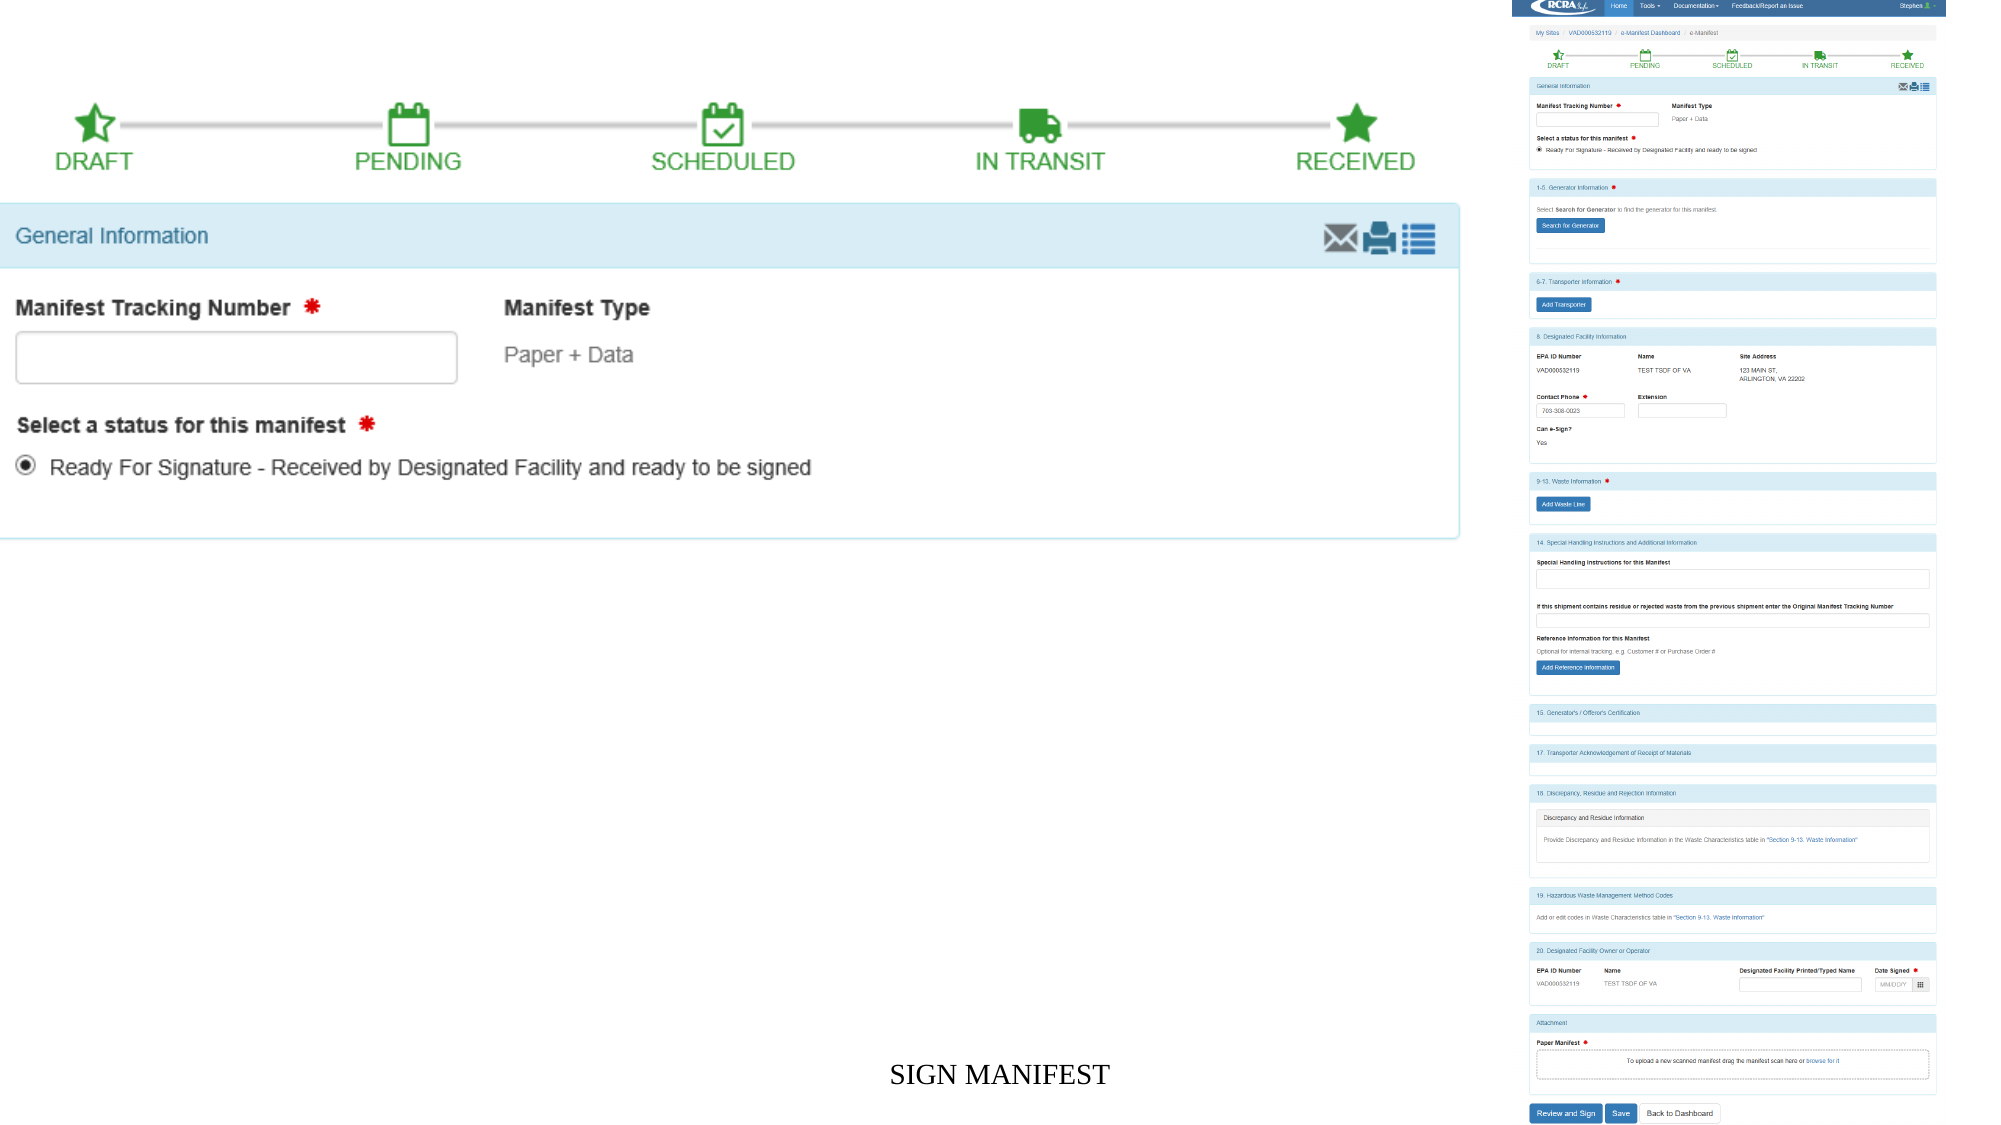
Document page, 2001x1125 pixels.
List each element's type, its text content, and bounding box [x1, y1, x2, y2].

footer SIGN MANIFEST [662, 1042, 1338, 1103]
picture [0, 84, 1476, 563]
picture [1512, 0, 1946, 1125]
